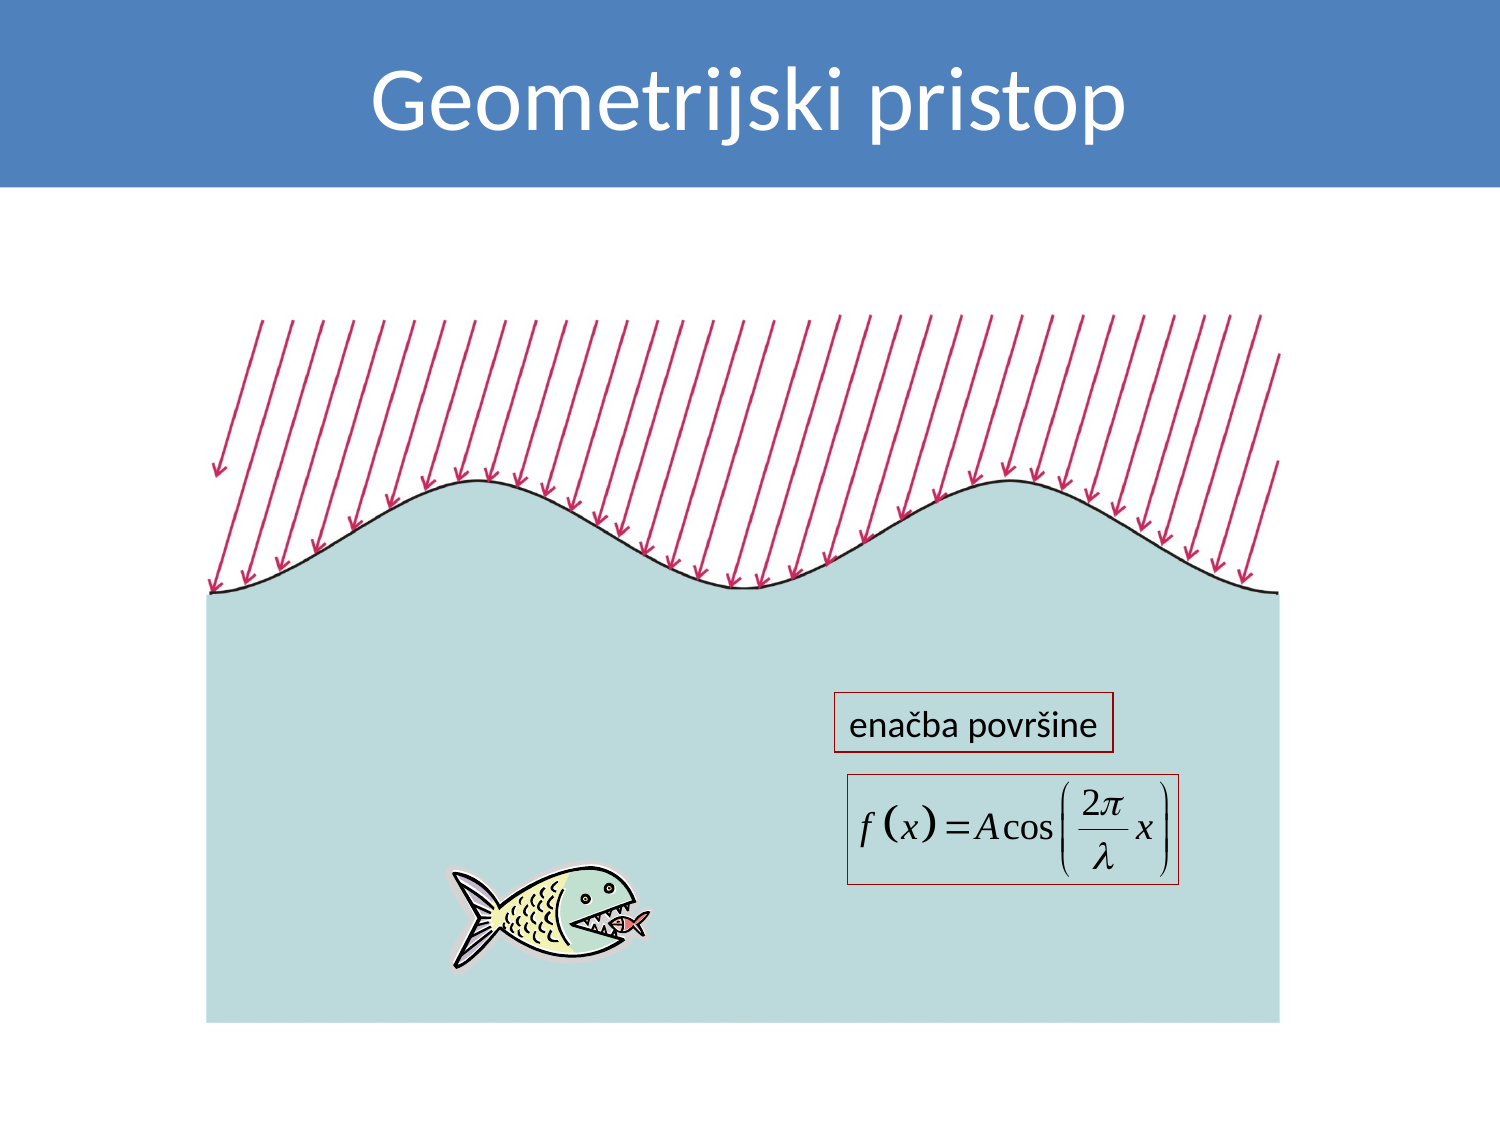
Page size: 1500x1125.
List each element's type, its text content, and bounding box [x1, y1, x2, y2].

title Geometrijski pristop [0, 0, 1500, 188]
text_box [846, 774, 1179, 885]
picture [206, 314, 1281, 1023]
